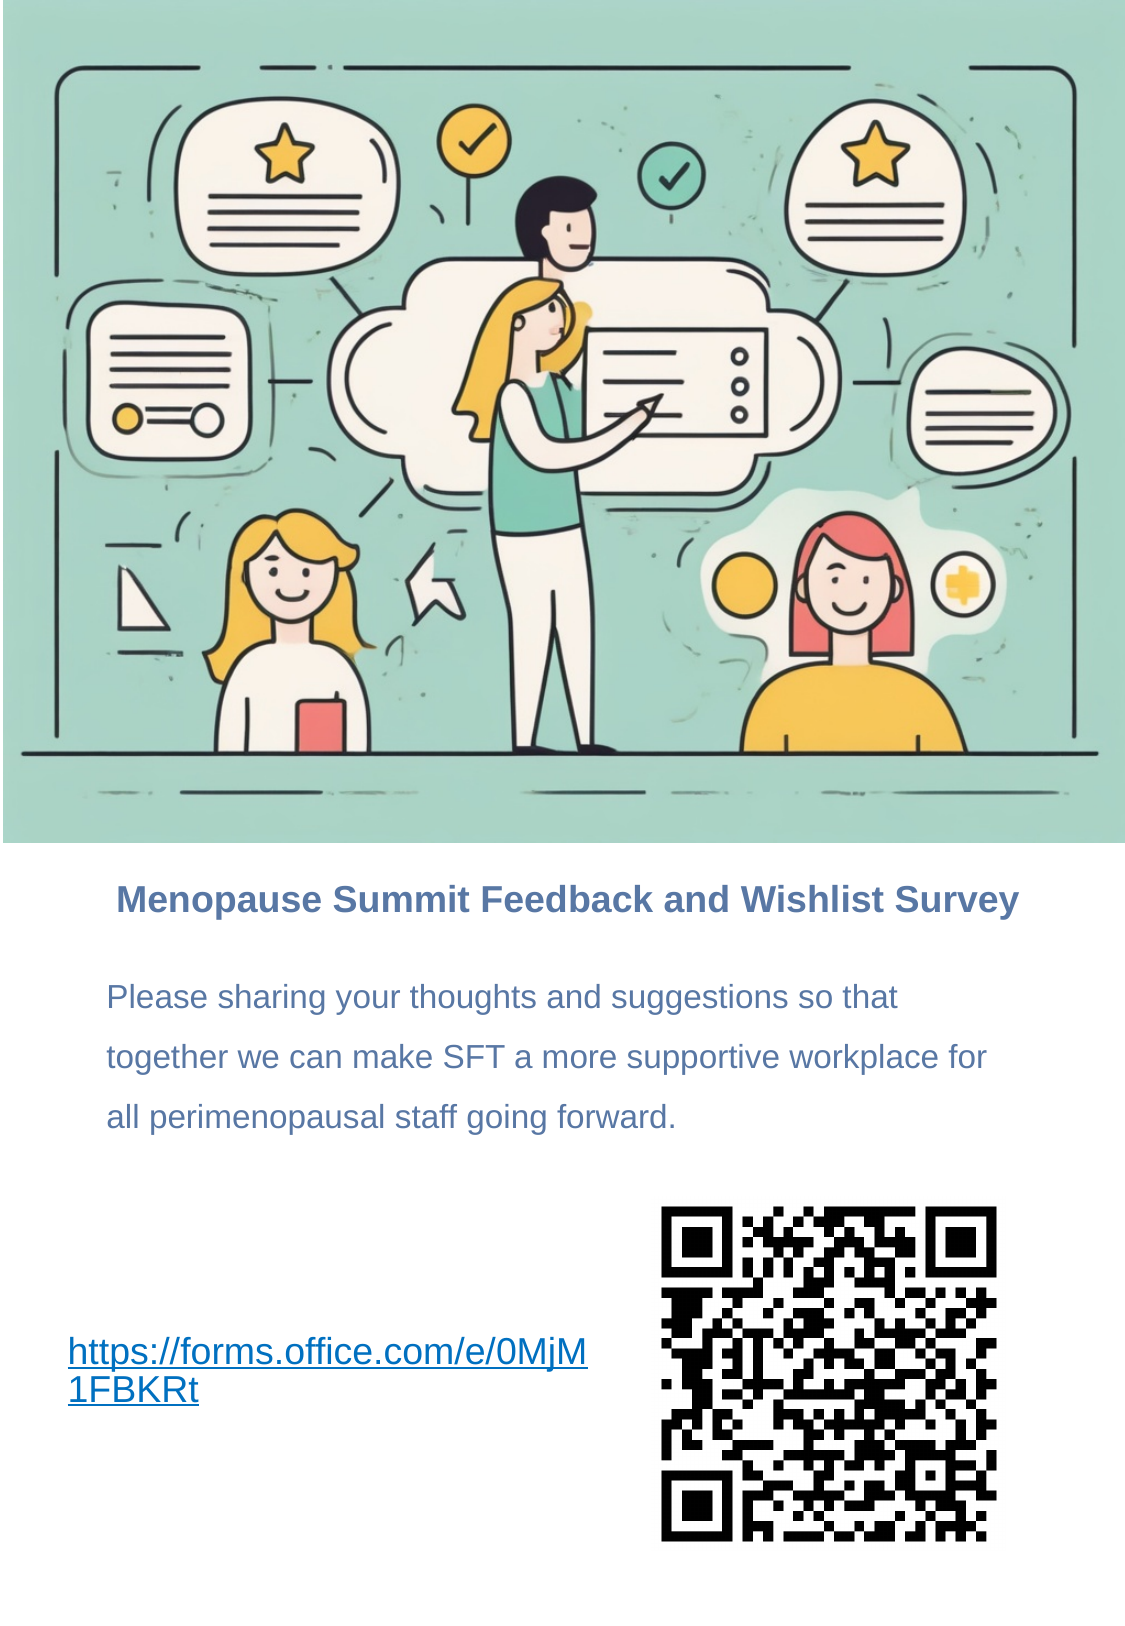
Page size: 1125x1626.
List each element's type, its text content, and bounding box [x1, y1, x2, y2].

text_box Menopause Summit Feedback and Wishlist Survey [63, 872, 1073, 930]
text_box Please sharing your thoughts and suggestions so that together we can make SFT a more supportive workplace for all perimenopausal staff going forward. [91, 947, 1045, 1143]
picture [650, 1196, 1006, 1551]
picture [3, 0, 1125, 843]
text_box https://forms.office.com/e/0MjM1FBKRt [52, 1275, 616, 1425]
